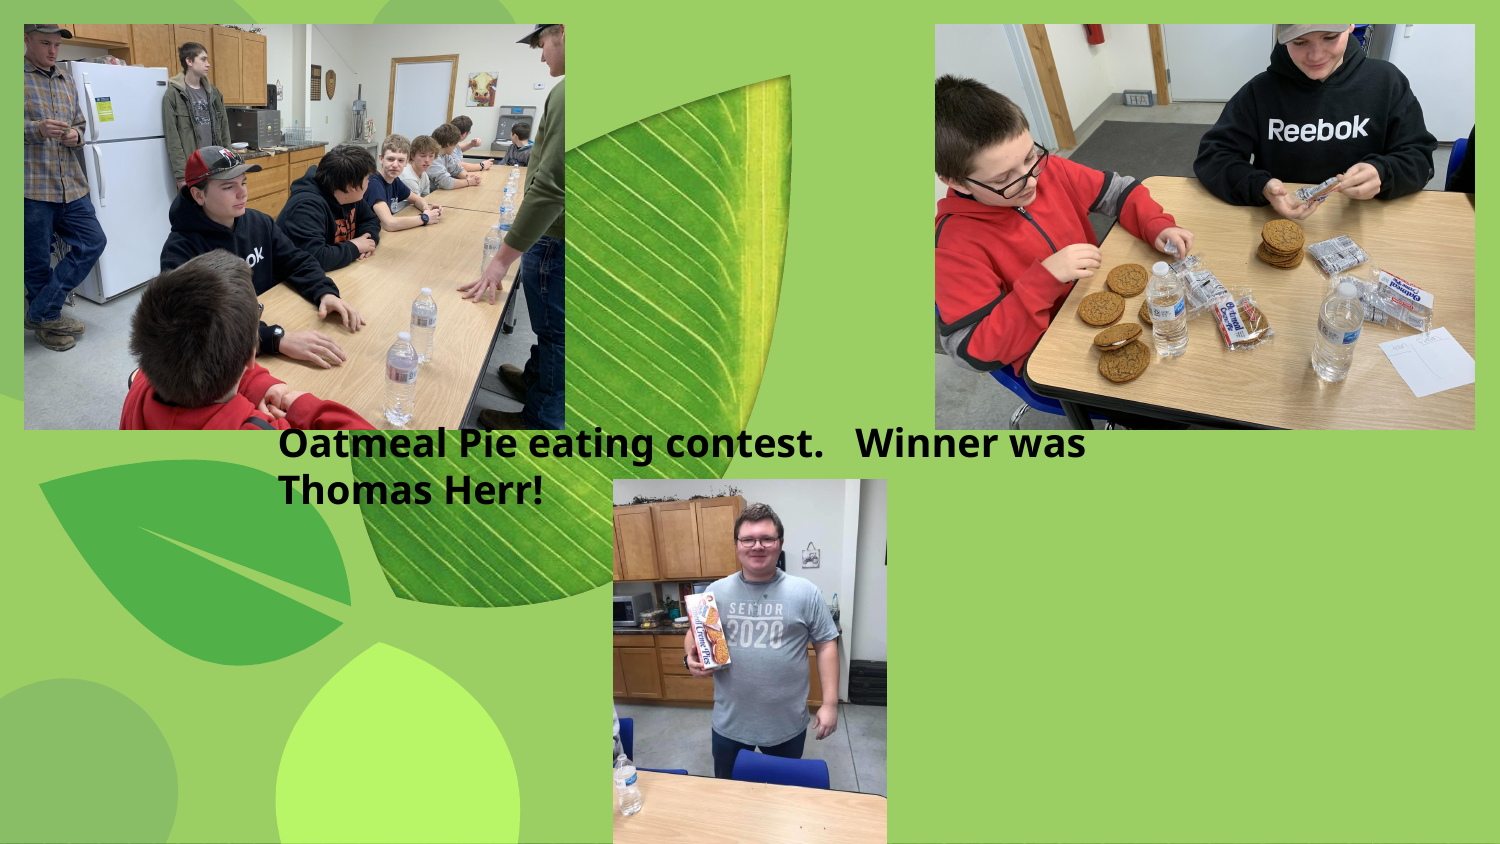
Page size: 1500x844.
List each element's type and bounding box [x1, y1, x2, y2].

picture [24, 24, 792, 430]
picture [935, 24, 1476, 430]
text_box [149, 351, 1350, 492]
picture [357, 479, 887, 844]
